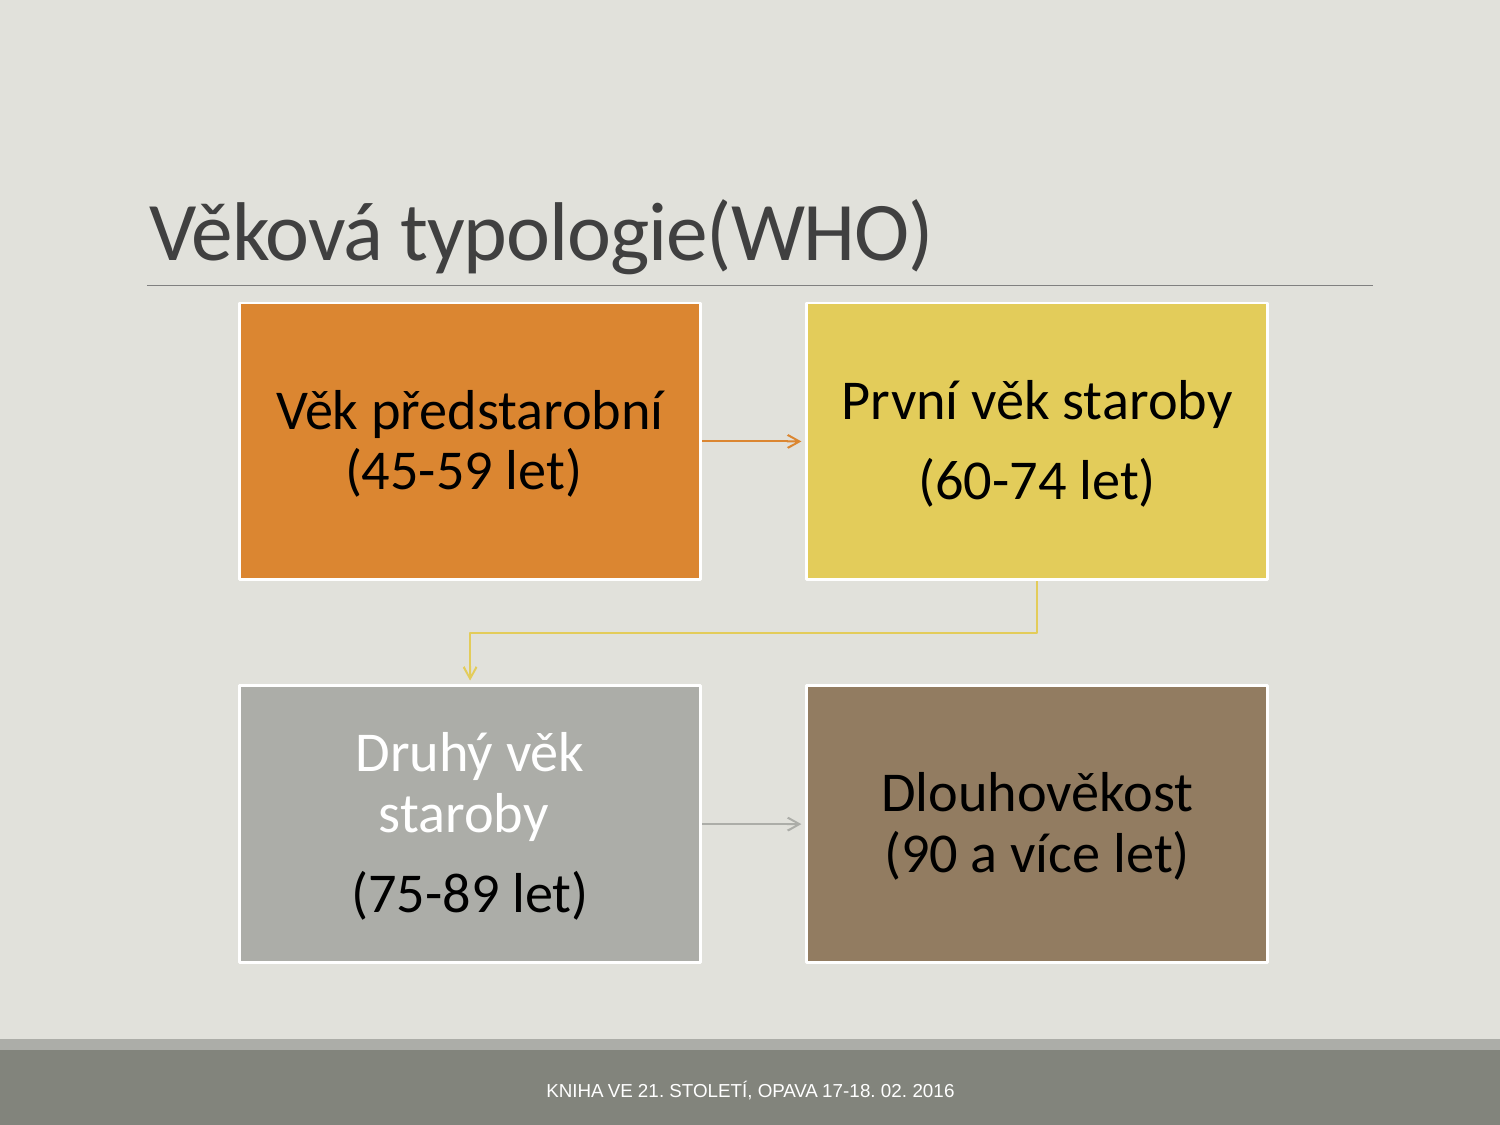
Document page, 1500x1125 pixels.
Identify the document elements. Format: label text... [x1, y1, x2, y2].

footer Kniha ve 21. století, Opava 17-18. 02. 2016 [453, 1059, 1047, 1120]
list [134, 302, 1373, 964]
title Věková typologie(WHO) [134, 47, 1373, 285]
